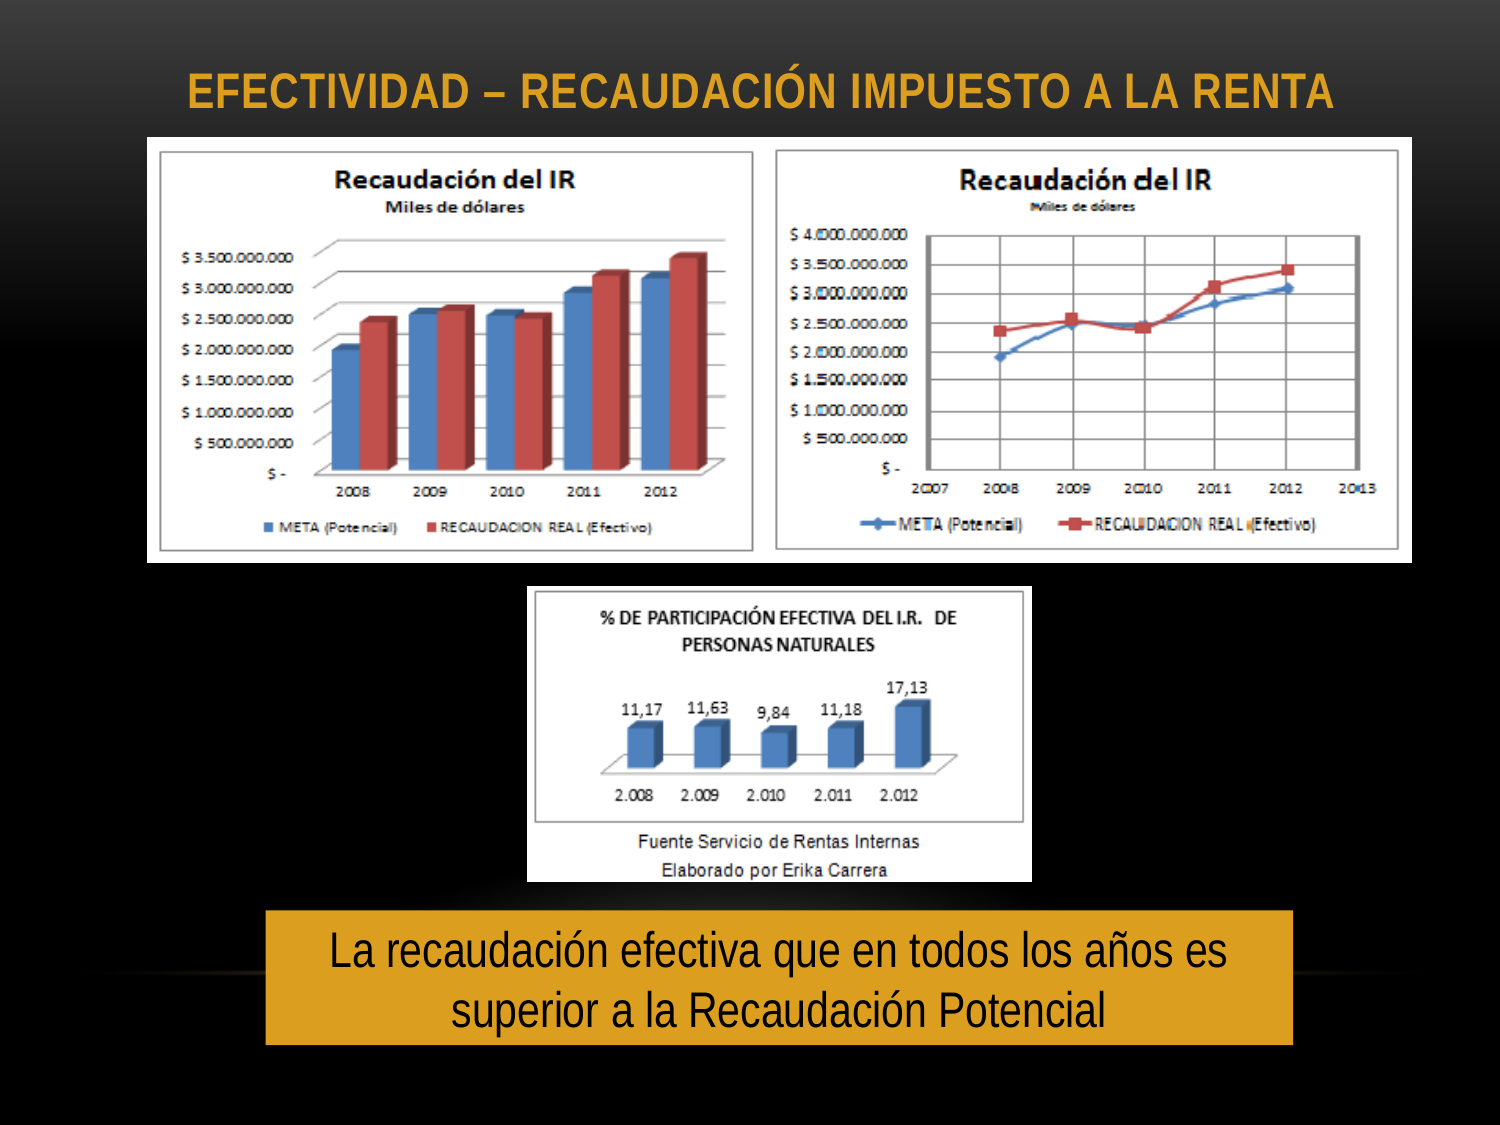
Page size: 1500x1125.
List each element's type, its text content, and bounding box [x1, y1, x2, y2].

picture [0, 0, 1500, 1125]
text_box La recaudación efectiva que en todos los años es superior a la Recaudación Potencial [265, 910, 1294, 1046]
title Efectividad – recaudación impuesto a la renta [111, 30, 1412, 127]
